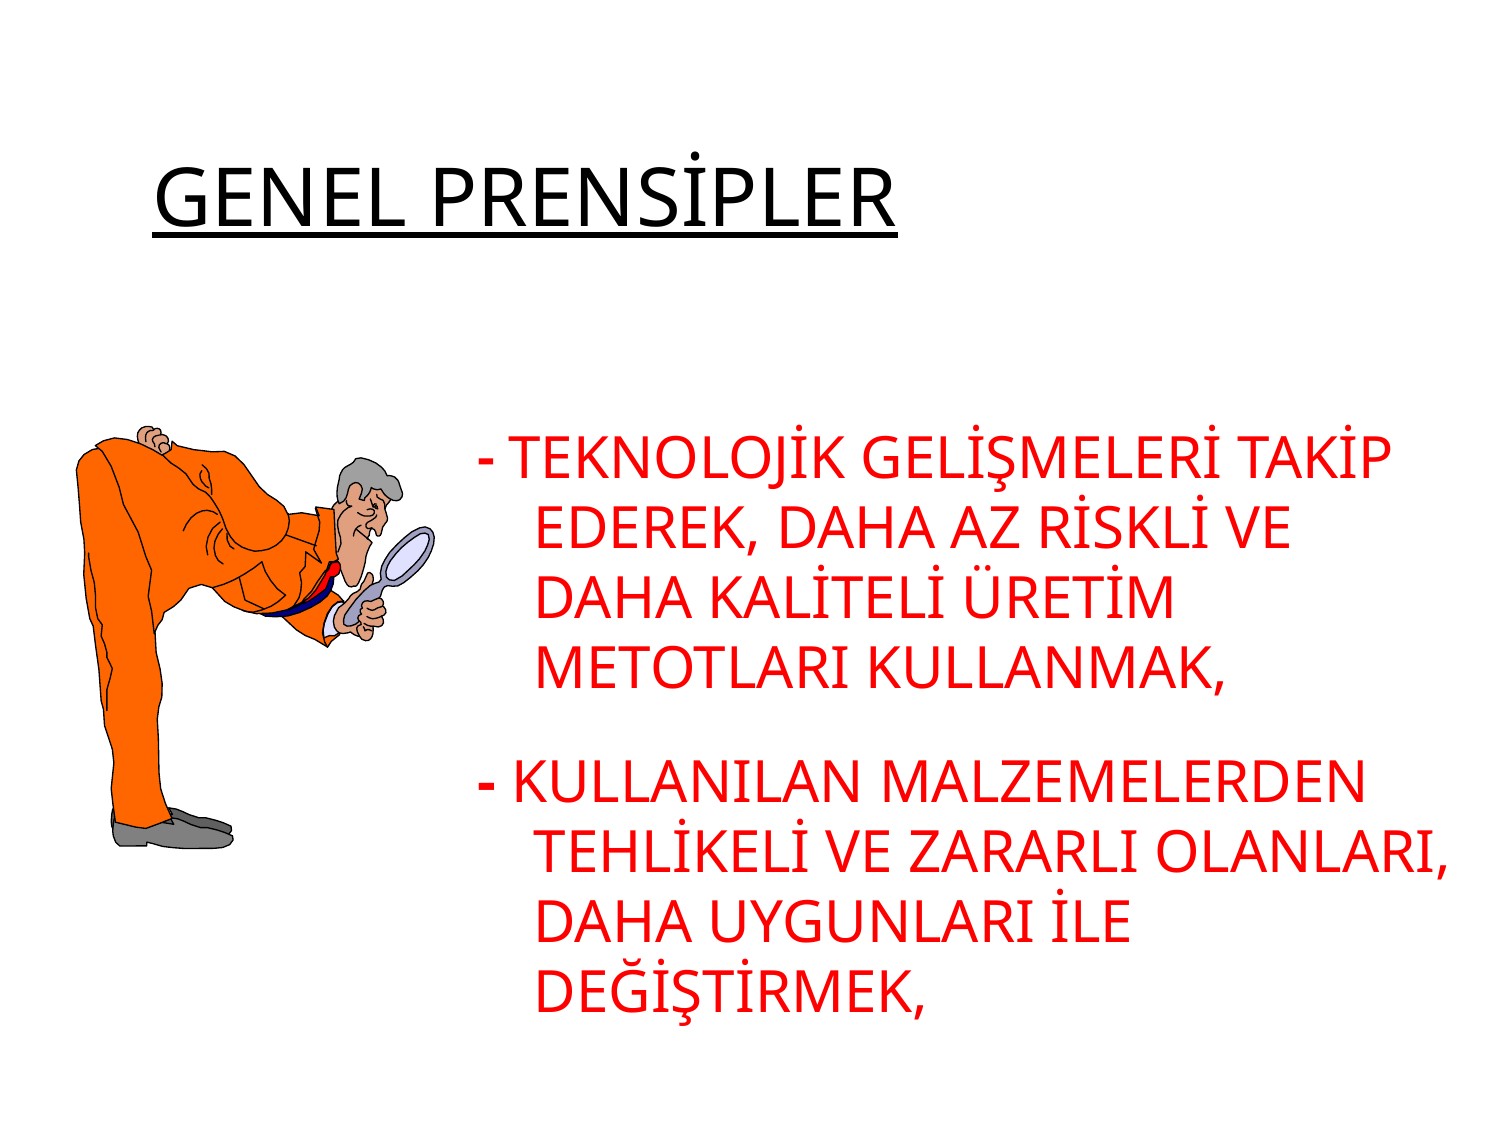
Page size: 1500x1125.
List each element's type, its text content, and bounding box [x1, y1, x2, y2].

list - TEKNOLOJİK GELİŞMELERİ TAKİP EDEREK, DAHA AZ RİSKLİ VE DAHA KALİTELİ ÜRETİM METOTLARI KULLANMAK, - KULLANILAN MALZEMELERDEN TEHLİKELİ VE ZARARLI OLANLARI, DAHA UYGUNLARI İLE DEĞİŞTİRMEK, [462, 412, 1475, 938]
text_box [74, 424, 437, 851]
title GENEL PRENSİPLER [87, 37, 963, 250]
